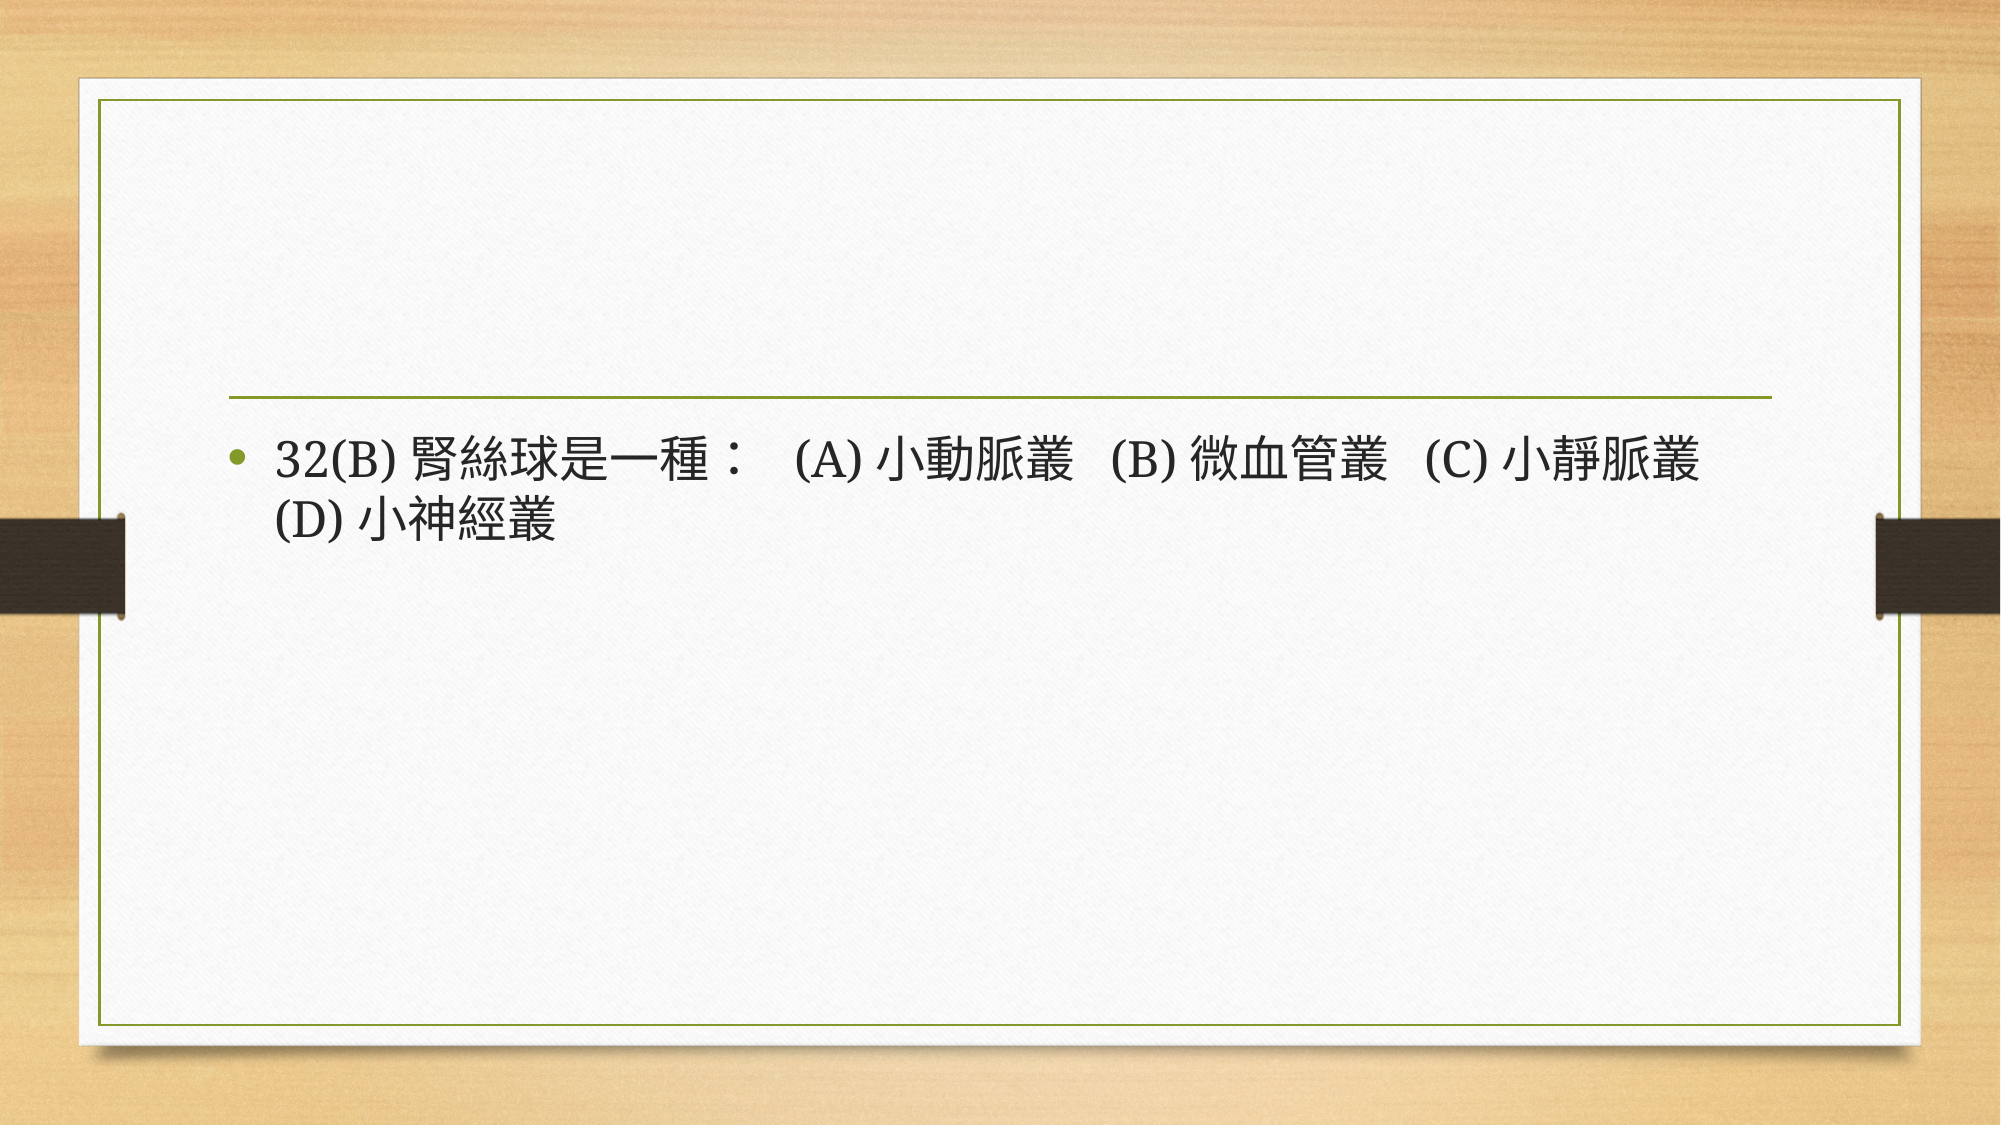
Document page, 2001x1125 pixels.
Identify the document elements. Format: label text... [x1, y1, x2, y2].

picture [0, 0, 2001, 1125]
list 32(B)腎絲球是一種： (A)小動脈叢 (B)微血管叢 (C)小靜脈叢 (D)小神經叢 [212, 419, 1788, 964]
